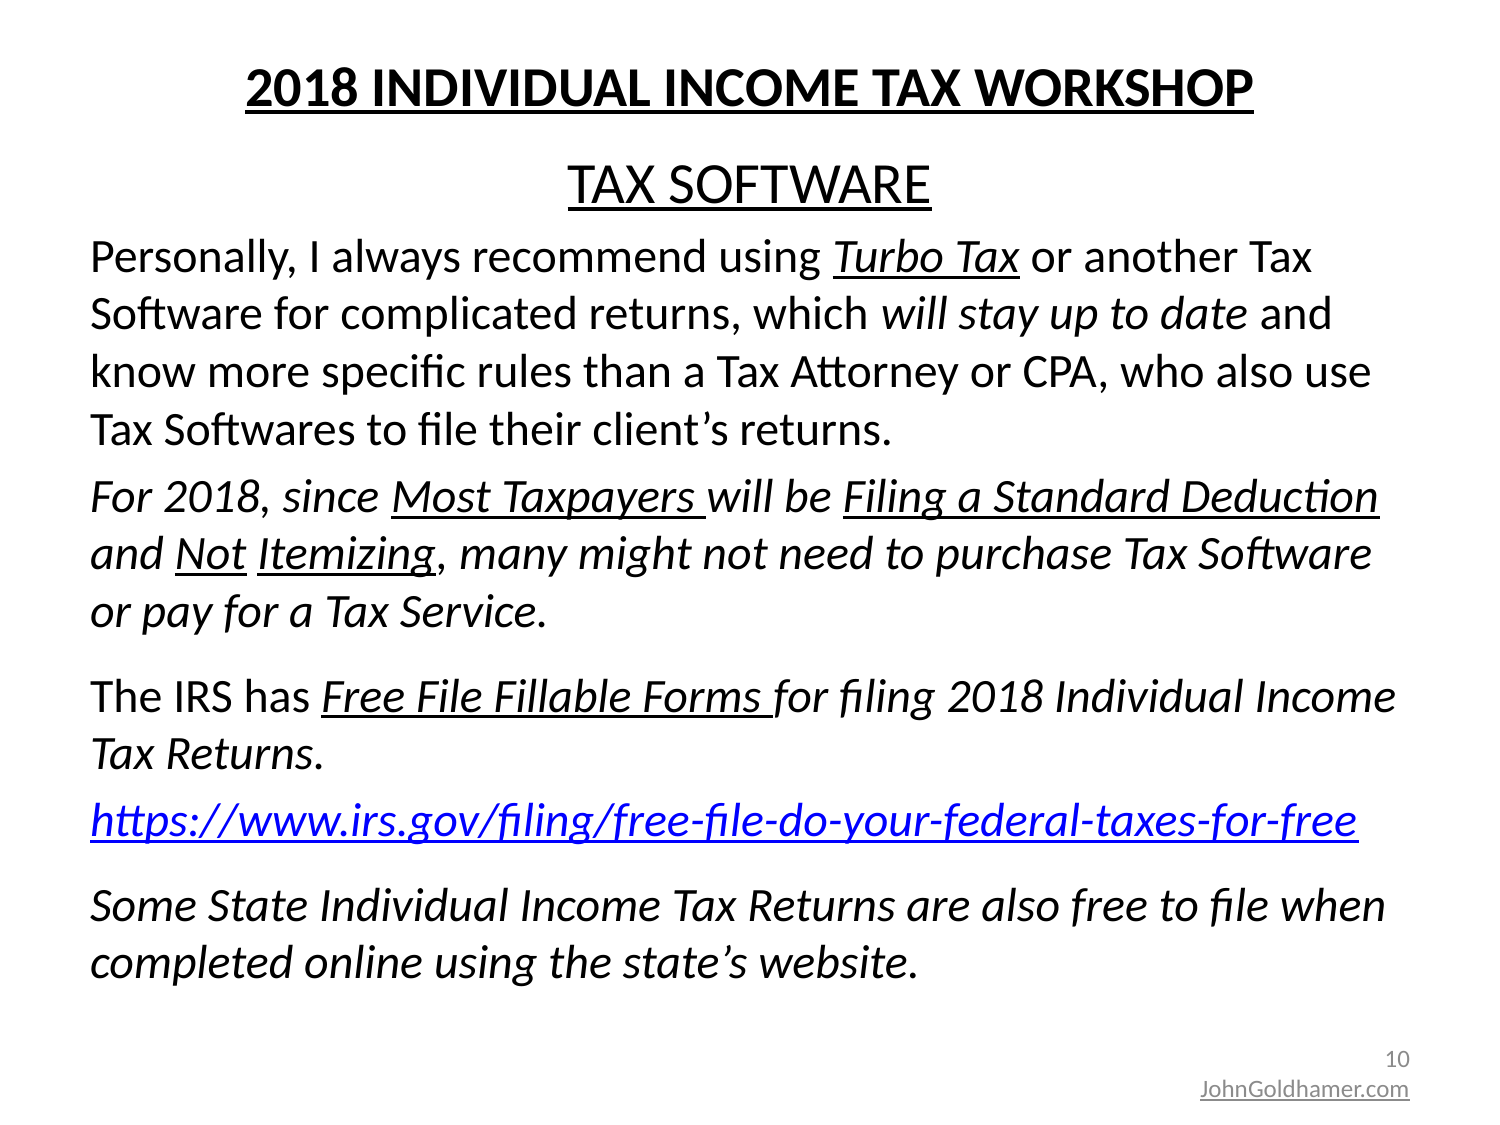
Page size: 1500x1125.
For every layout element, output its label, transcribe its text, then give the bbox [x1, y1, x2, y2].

slide_number 10 JohnGoldhamer.com [1074, 1042, 1425, 1103]
title 2018 INDIVIDUAL INCOME TAX WORKSHOP [75, 50, 1425, 118]
list TAX SOFTWARE Personally, I always recommend using Turbo Tax or another Tax Software for complicated returns, which will stay up to date and know more specific rules than a Tax Attorney or CPA, who also use Tax Softwares to file their client’s returns. For 2018, since Most Taxpayers will be Filing a Standard Deduction and Not Itemizing, many might not need to purchase Tax Software or pay for a Tax Service. The IRS has Free File Fillable Forms for filing 2018 Individual Income Tax Returns. https://www.irs.gov/filing/free-file-do-your-federal-taxes-for-free Some State Individual Income Tax Returns are also free to file when completed online using the state’s website. [75, 137, 1425, 1114]
